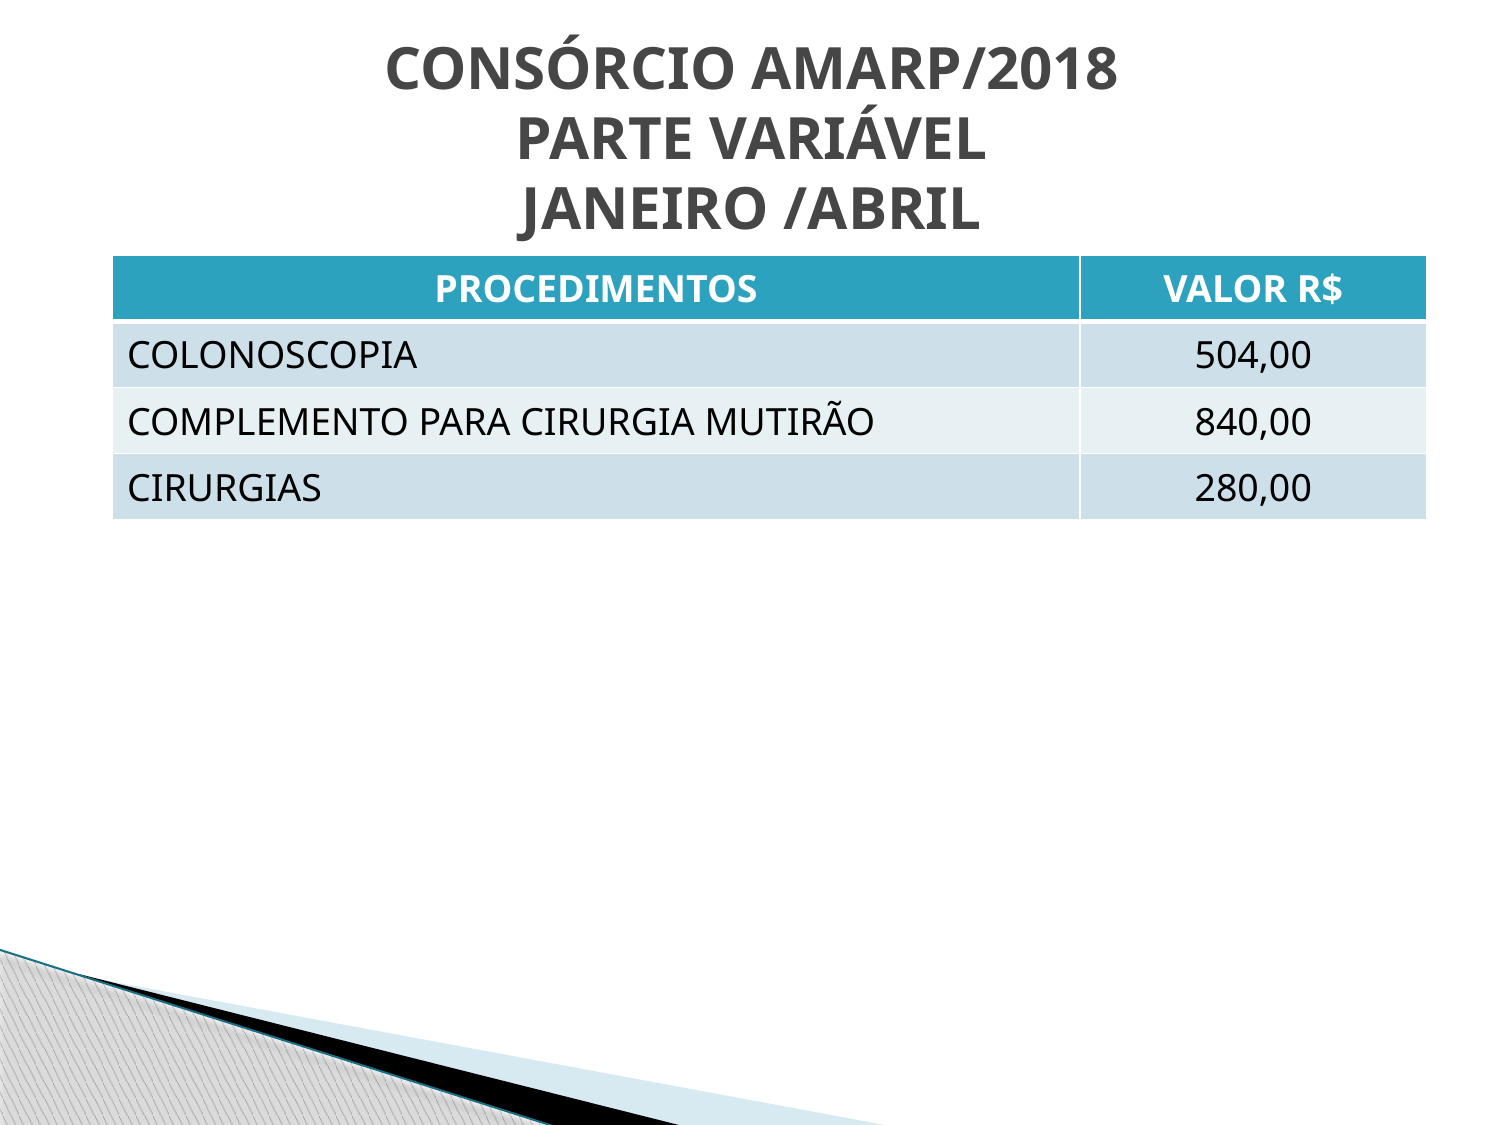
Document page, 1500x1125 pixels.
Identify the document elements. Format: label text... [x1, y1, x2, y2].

table_cell 840,00 [1081, 388, 1426, 453]
table_cell COLONOSCOPIA [113, 324, 1079, 387]
table_header PROCEDIMENTOS [113, 256, 1079, 319]
table_cell COMPLEMENTO PARA CIRURGIA MUTIRÃO [113, 388, 1079, 453]
table_header VALOR R$ [1081, 256, 1426, 319]
table_cell CIRURGIAS [113, 454, 1079, 519]
table_cell 504,00 [1081, 324, 1426, 387]
title CONSÓRCIO AMARP/2018 PARTE VARIÁVEL JANEIRO /ABRIL [76, 30, 1427, 243]
table_cell 280,00 [1081, 454, 1426, 519]
